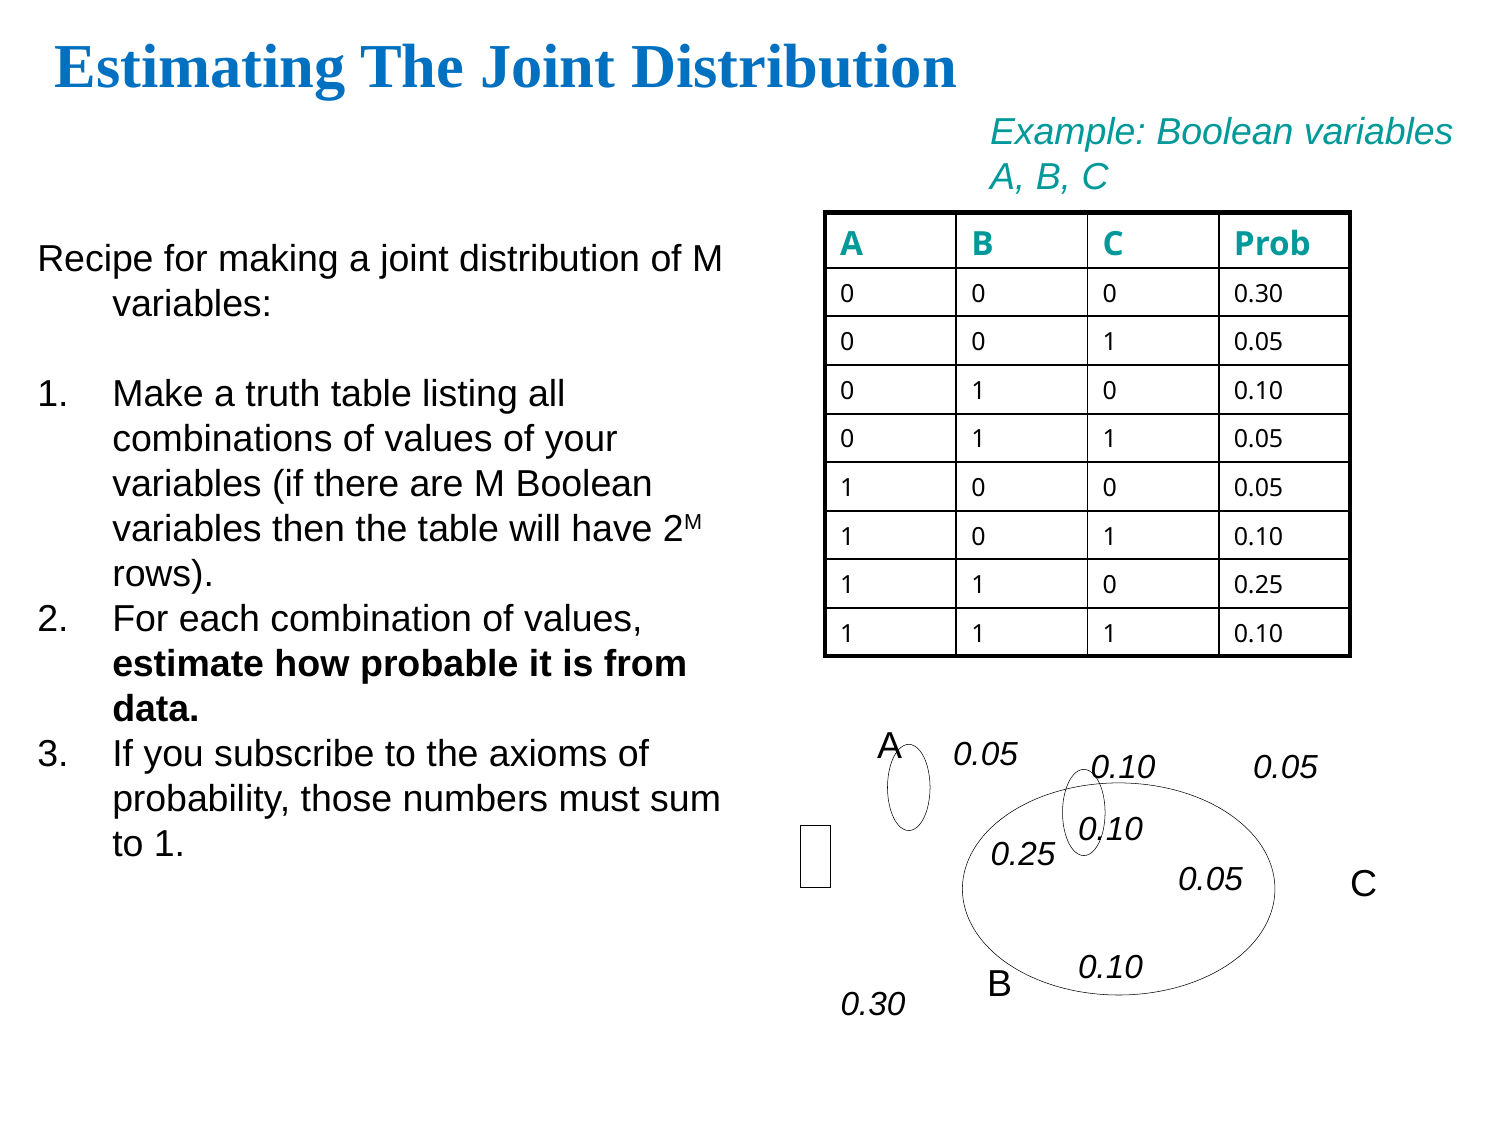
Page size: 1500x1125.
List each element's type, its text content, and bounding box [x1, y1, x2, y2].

table_cell 0 [1088, 366, 1218, 413]
table_cell 1 [1088, 609, 1218, 654]
table_cell 0 [957, 512, 1087, 558]
table_cell 0 [827, 269, 955, 315]
table_cell 0 [957, 463, 1087, 510]
table_cell 1 [1088, 415, 1218, 461]
table_cell 0.05 [1220, 317, 1348, 364]
table_cell 0.30 [1220, 269, 1348, 315]
text_box 0.10 [1063, 799, 1159, 855]
text_box [962, 789, 1275, 992]
table_cell 1 [1088, 317, 1218, 364]
table_cell 1 [827, 609, 955, 654]
table_cell 0 [827, 317, 955, 364]
text_box Recipe for making a joint distribution of M variables: Make a truth table listing all combinations of values of your variables (if there are M Boolean variables then the table will have 2M rows). For each combination of values, estimate how probable it is from data. If you subscribe to the axioms of probability, those numbers must sum to 1. [22, 226, 750, 916]
text_box [800, 825, 831, 887]
table_cell 0 [1088, 269, 1218, 315]
table_cell 0.10 [1220, 609, 1348, 654]
table_cell 1 [957, 560, 1087, 607]
text_box Example: Boolean variables A, B, C [975, 99, 1475, 205]
table_cell 0 [1088, 463, 1218, 510]
table_cell 0.10 [1220, 366, 1348, 413]
table_cell 1 [957, 415, 1087, 461]
text_box 0.05 [1163, 849, 1259, 905]
table_cell 0 [957, 269, 1087, 315]
table_cell 0 [827, 366, 955, 413]
table_header C [1088, 215, 1218, 267]
table_cell 0.10 [1220, 512, 1348, 558]
text_box [1063, 773, 1104, 799]
table_cell 0.05 [1220, 463, 1348, 510]
table_cell 0 [1088, 560, 1218, 607]
title Estimating The Joint Distribution [36, 0, 976, 126]
text_box B [972, 950, 1027, 1011]
text_box 0.10 [1075, 737, 1171, 793]
text_box [887, 748, 931, 831]
text_box 0.30 [825, 974, 921, 1030]
text_box 0.10 [1063, 937, 1159, 993]
table_header Prob [1220, 215, 1348, 267]
table_cell 1 [957, 366, 1087, 413]
table_header B [957, 215, 1087, 267]
table_cell 1 [827, 560, 955, 607]
table_cell 0.25 [1220, 560, 1348, 607]
table_header A [827, 215, 955, 267]
text_box 0.05 [1238, 737, 1334, 793]
table_cell 1 [827, 512, 955, 558]
table_cell 1 [1088, 512, 1218, 558]
table_cell 1 [827, 463, 955, 510]
text_box C [1335, 850, 1393, 911]
text_box 0.05 [938, 724, 1034, 780]
table_cell 0.05 [1220, 415, 1348, 461]
text_box 0.25 [975, 824, 1071, 880]
table_cell 1 [957, 609, 1087, 654]
table_cell 0 [957, 317, 1087, 364]
text_box A [862, 713, 918, 774]
table_cell 0 [827, 415, 955, 461]
